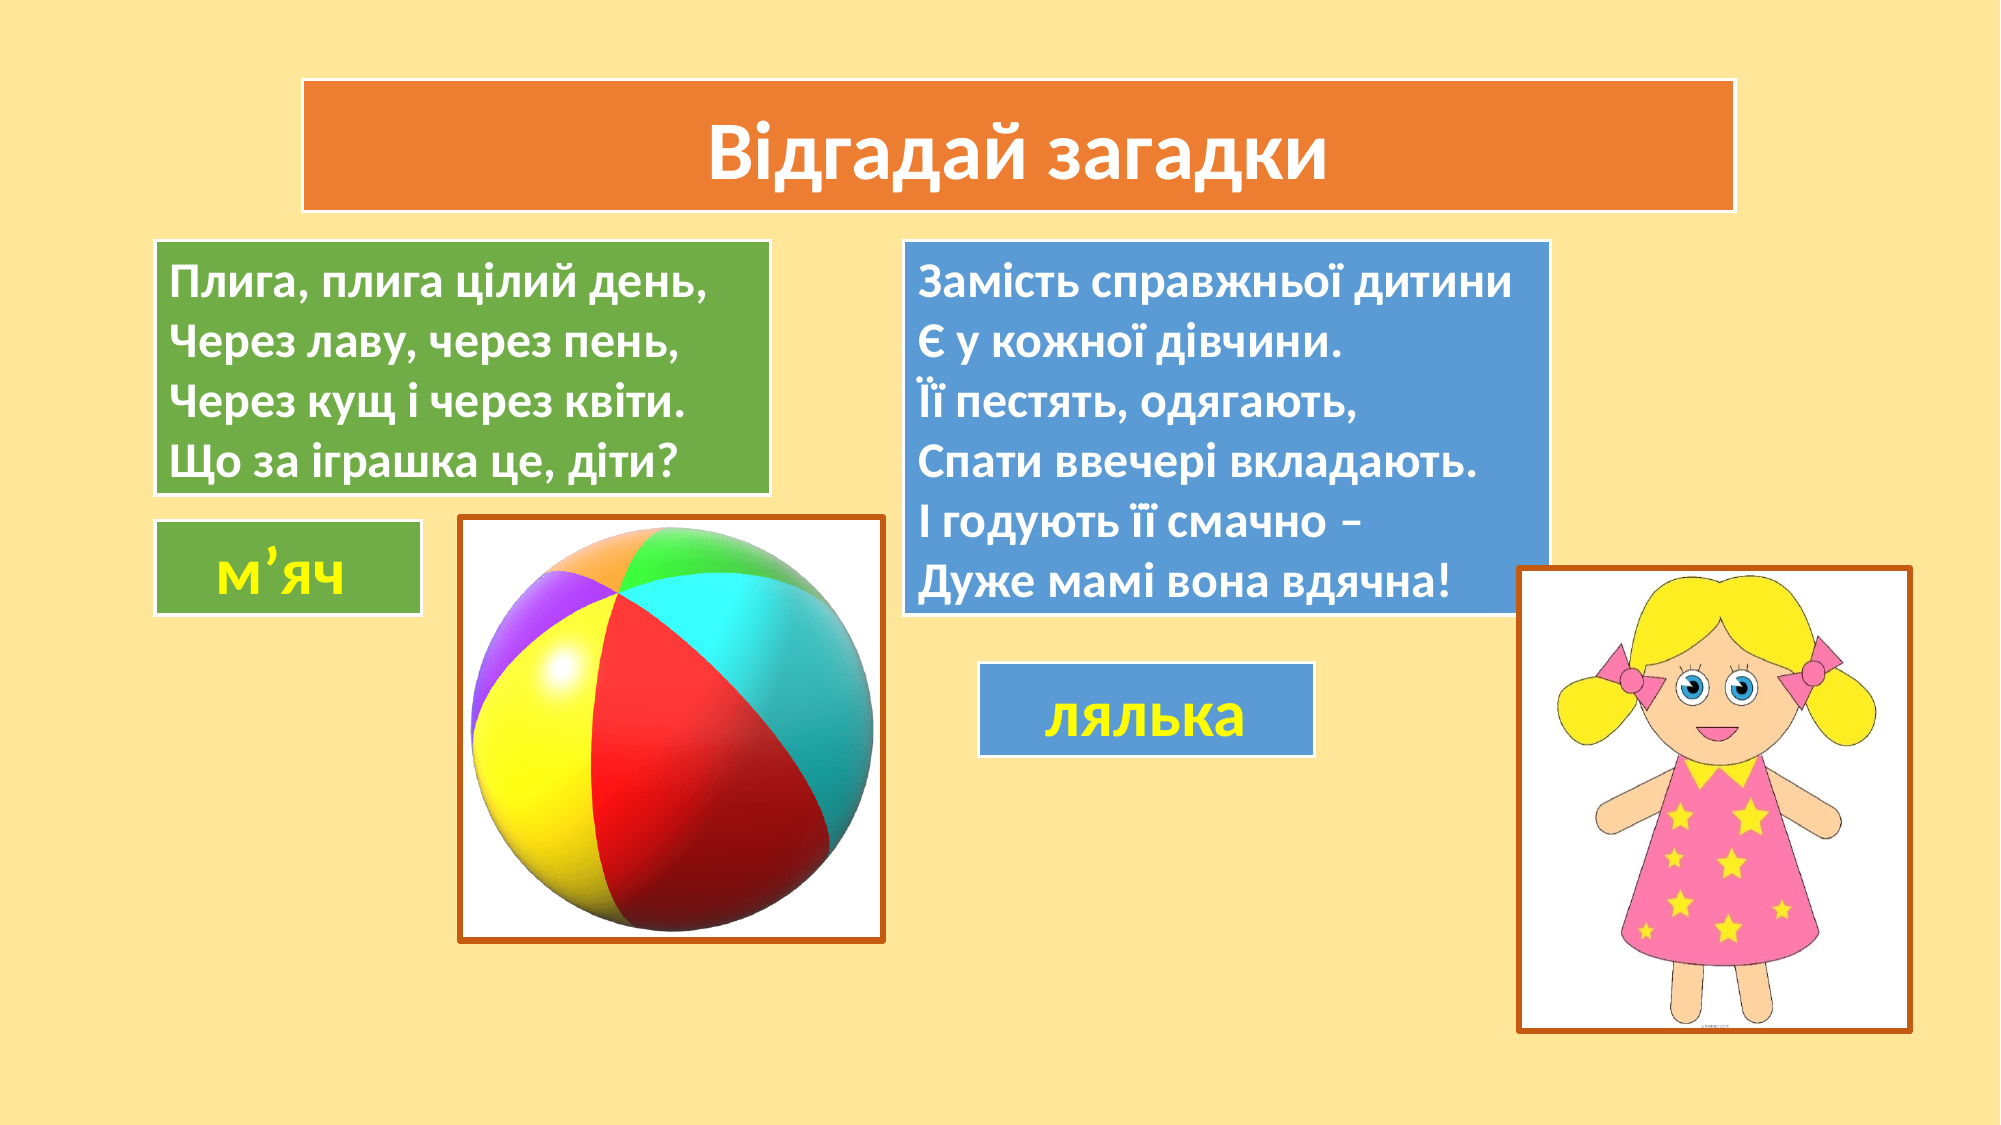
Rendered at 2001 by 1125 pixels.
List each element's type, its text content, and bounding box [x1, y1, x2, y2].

text_box м’яч [153, 519, 423, 617]
picture [1522, 570, 1907, 1028]
text_box Замість справжньої дитини Є у кожної дівчини. Її пестять, одягають, Спати ввечері вкладають. І годують її смачно – Дуже мамі вона вдячна! [902, 239, 1552, 617]
text_box Плига, плига цілий день, Через лаву, через пень, Через кущ і через квіти. Що за іграшка це, діти? [153, 239, 772, 497]
text_box лялька [977, 661, 1316, 758]
text_box Відгадай загадки [301, 78, 1737, 213]
picture [462, 520, 880, 938]
